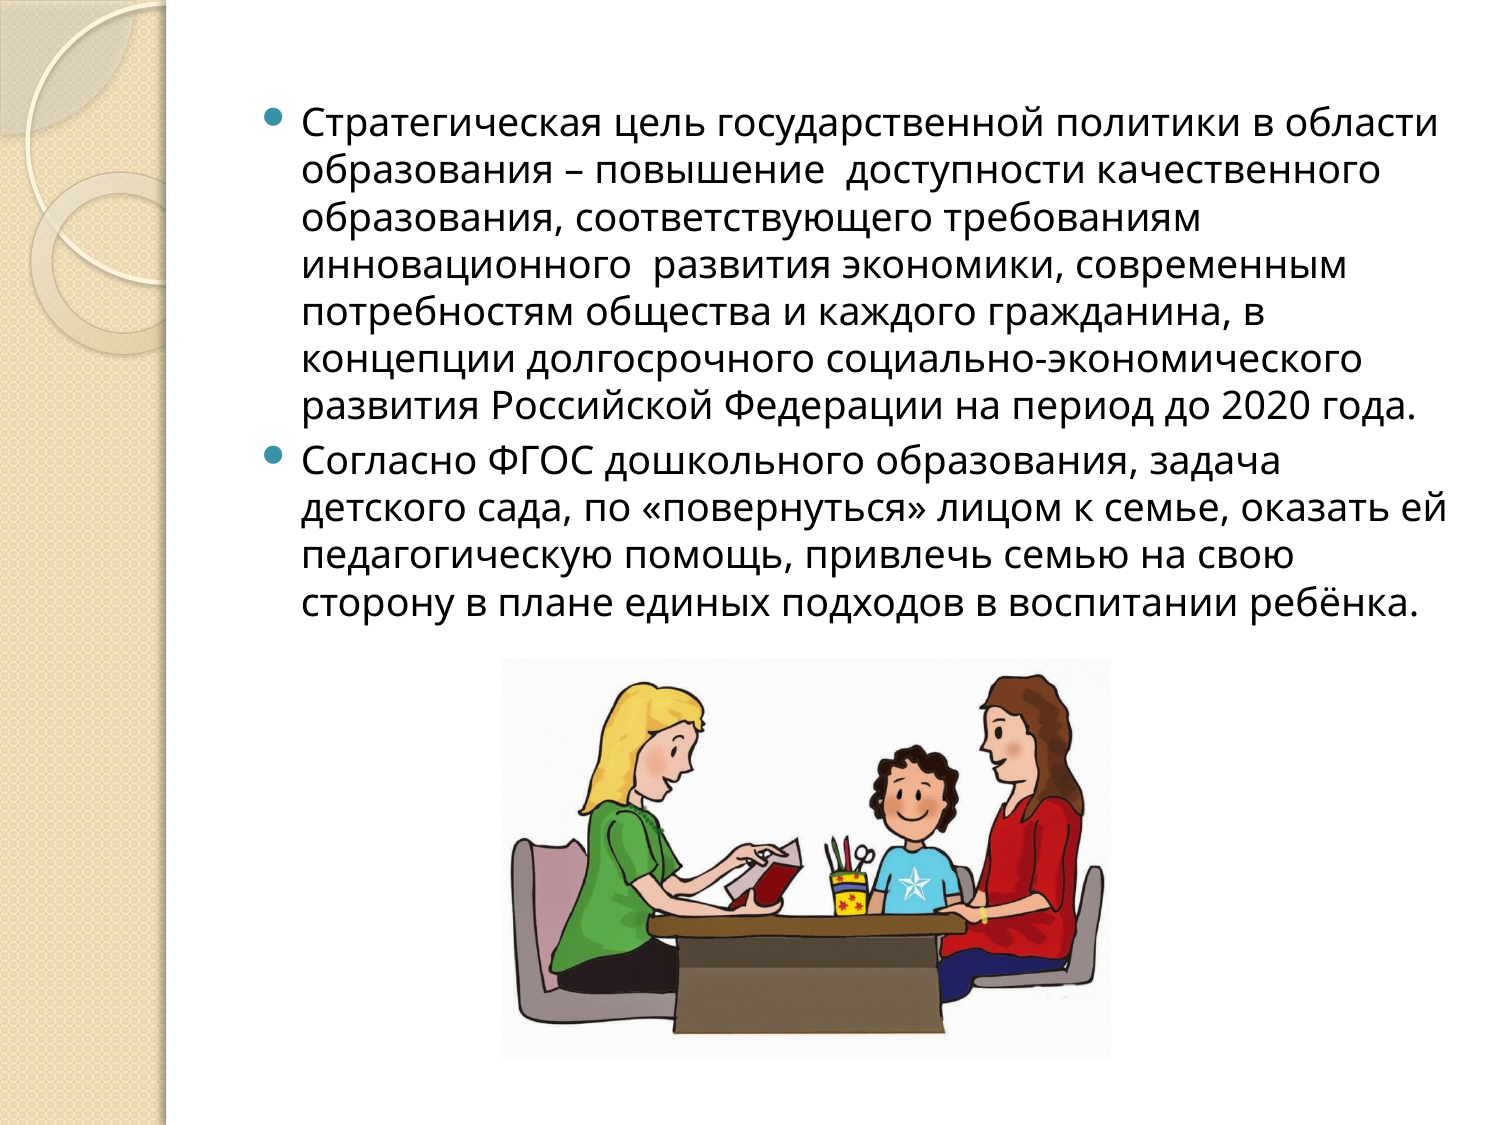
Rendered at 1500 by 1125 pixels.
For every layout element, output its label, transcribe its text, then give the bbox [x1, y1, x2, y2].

list Стратегическая цель государственной политики в области образования – повышение доступности качественного образования, соответствующего требованиям инновационного развития экономики, современным потребностям общества и каждого гражданина, в концепции долгосрочного социально-экономического развития Российской Федерации на период до 2020 года. Согласно ФГОС дошкольного образования, задача детского сада, по «повернуться» лицом к семье, оказать ей педагогическую помощь, привлечь семью на свою сторону в плане единых подходов в воспитании ребёнка. [235, 90, 1466, 669]
picture [501, 657, 1111, 1059]
